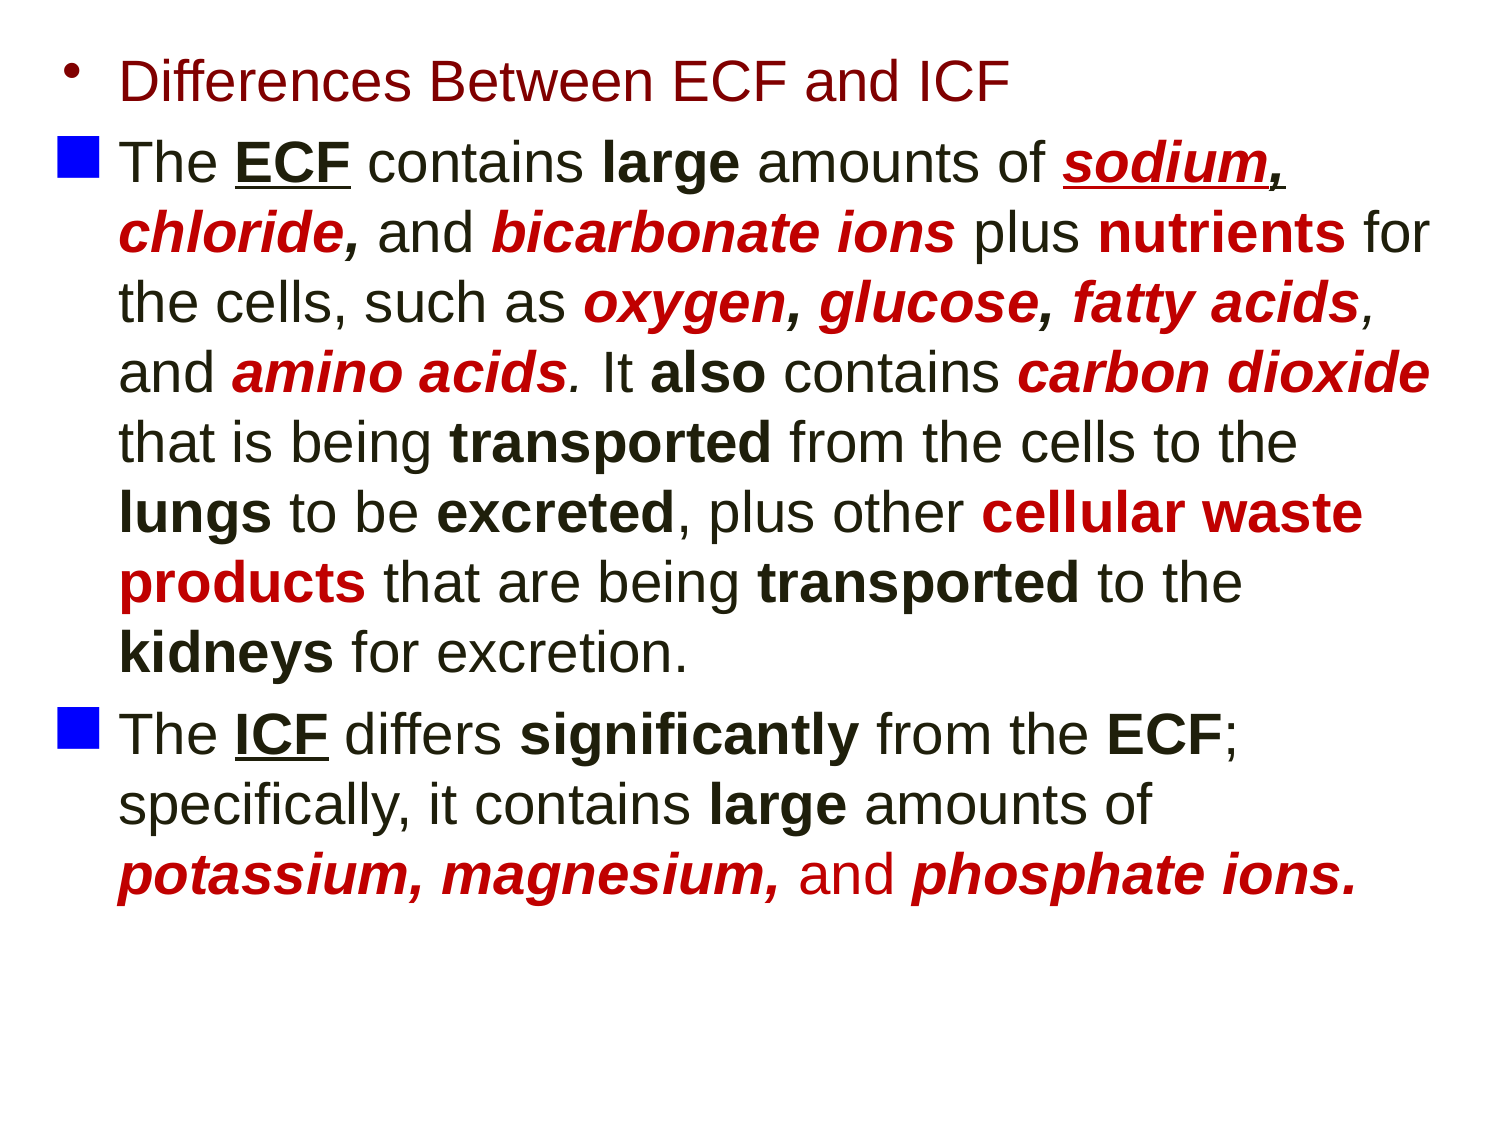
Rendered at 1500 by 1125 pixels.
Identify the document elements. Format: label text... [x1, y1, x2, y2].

list Differences Between ECF and ICF The ECF contains large amounts of sodium, chloride, and bicarbonate ions plus nutrients for the cells, such as oxygen, glucose, fatty acids, and amino acids. It also contains carbon dioxide that is being transported from the cells to the lungs to be excreted, plus other cellular waste products that are being transported to the kidneys for excretion. The ICF differs significantly from the ECF; specifically, it contains large amounts of potassium, magnesium, and phosphate ions. [46, 35, 1463, 1090]
